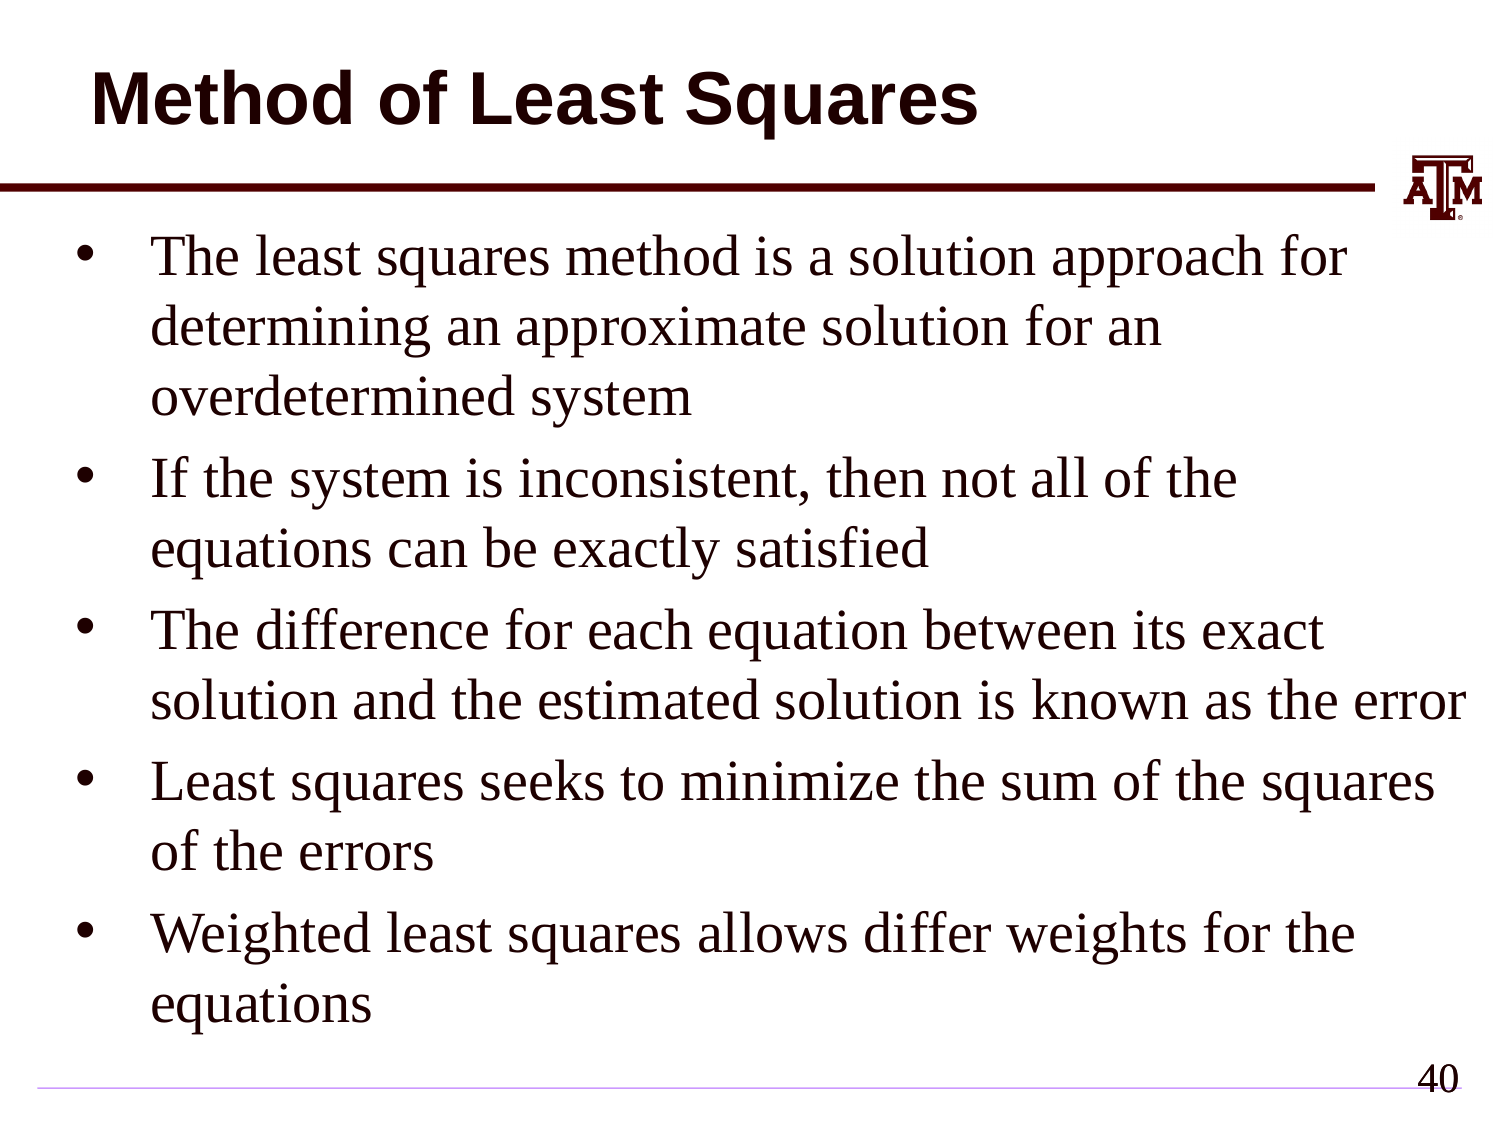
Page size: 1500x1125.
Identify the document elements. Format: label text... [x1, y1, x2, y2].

text_box 39 [1162, 1037, 1475, 1113]
title Method of Least Squares [74, 12, 1388, 188]
picture [1392, 137, 1493, 238]
list The least squares method is a solution approach for determining an approximate solution for an overdetermined system If the system is inconsistent, then not all of the equations can be exactly satisfied The difference for each equation between its exact solution and the estimated solution is known as the error Least squares seeks to minimize the sum of the squares of the errors Weighted least squares allows differ weights for the equations [59, 209, 1488, 886]
